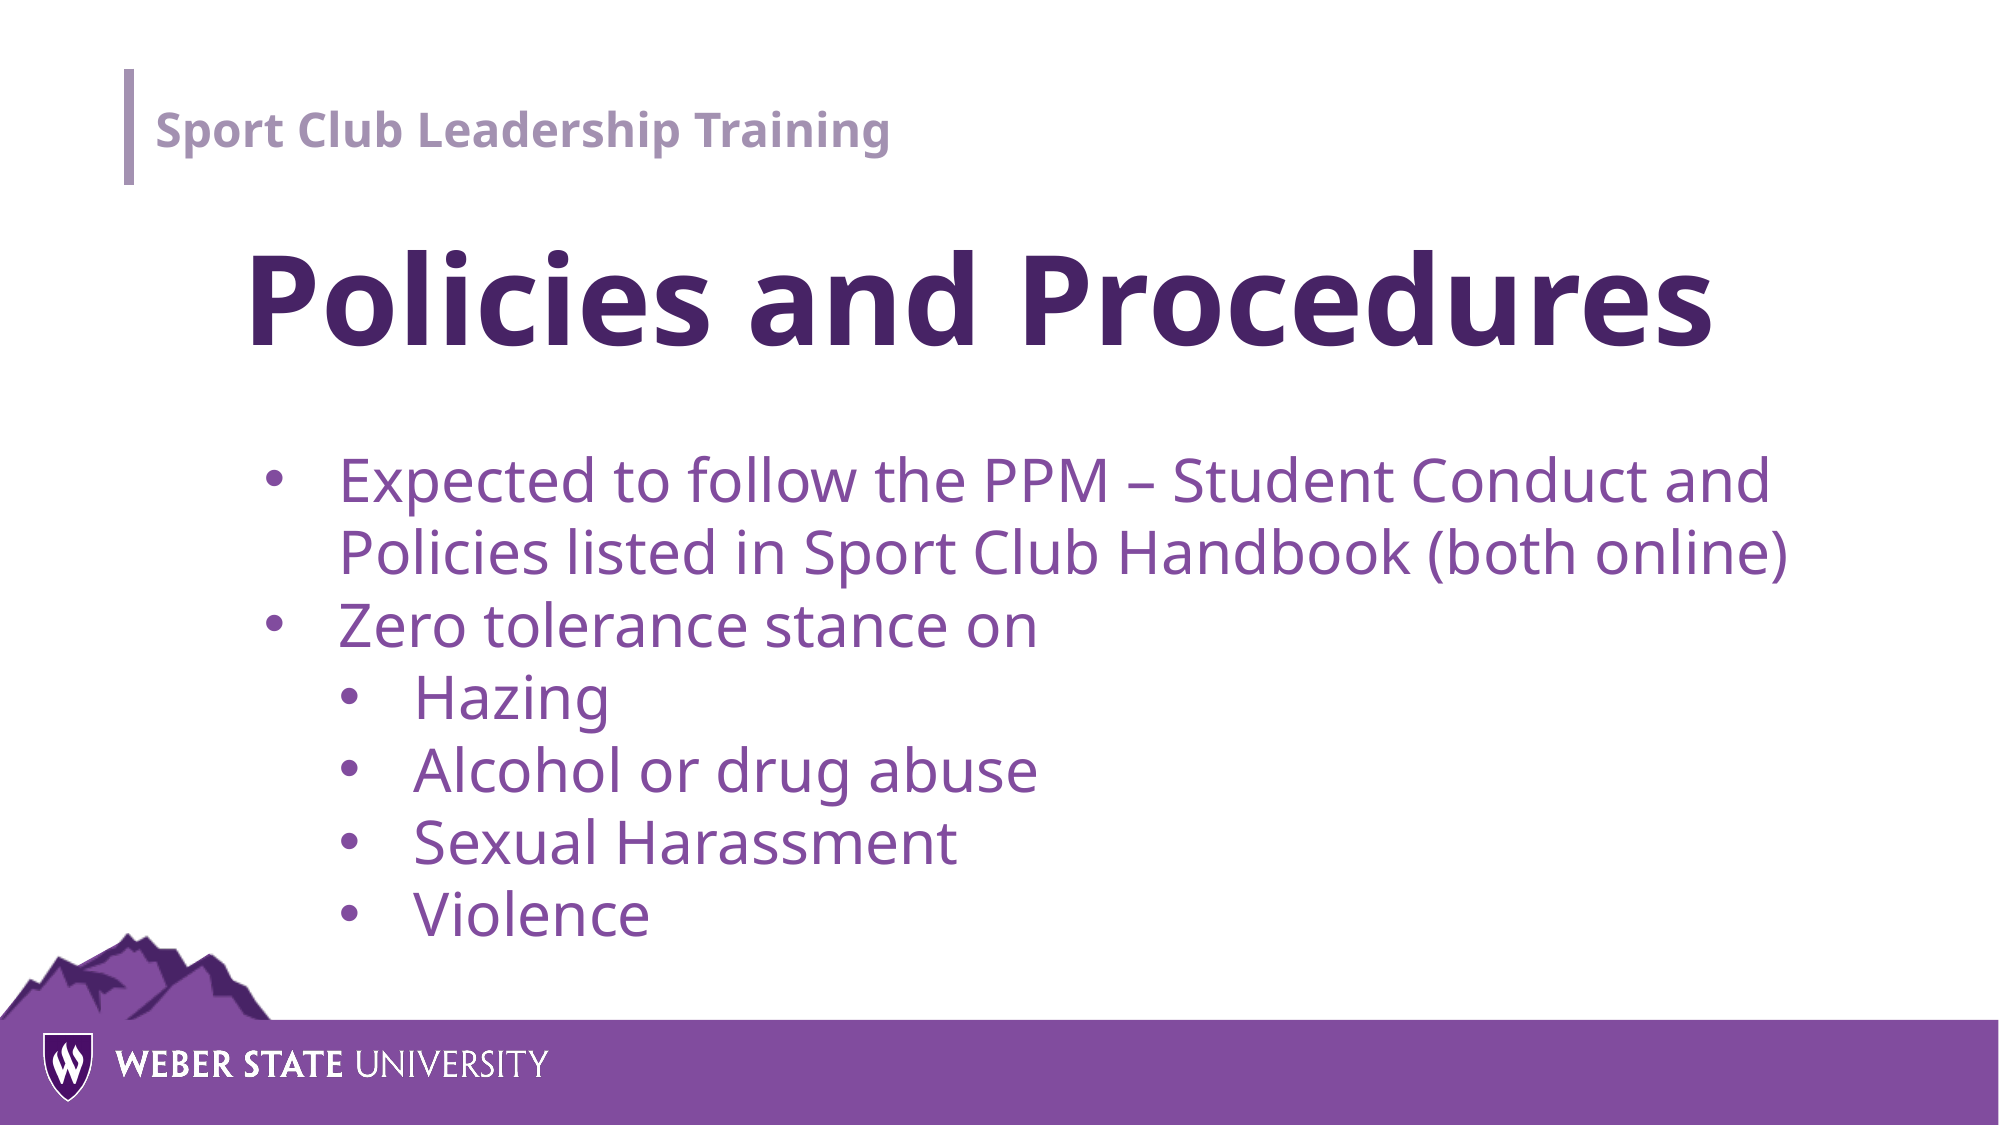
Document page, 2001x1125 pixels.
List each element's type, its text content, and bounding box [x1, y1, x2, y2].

picture [0, 933, 274, 1025]
picture [42, 1033, 550, 1102]
text_box [0, 1019, 2000, 1125]
text_box Expected to follow the PPM – Student Conduct and Policies listed in Sport Club Handbook (both online) Zero tolerance stance on Hazing Alcohol or drug abuse Sexual Harassment Violence [249, 434, 1920, 957]
text_box Policies and Procedures [228, 237, 1757, 378]
text_box Sport Club Leadership Training [140, 91, 1000, 164]
